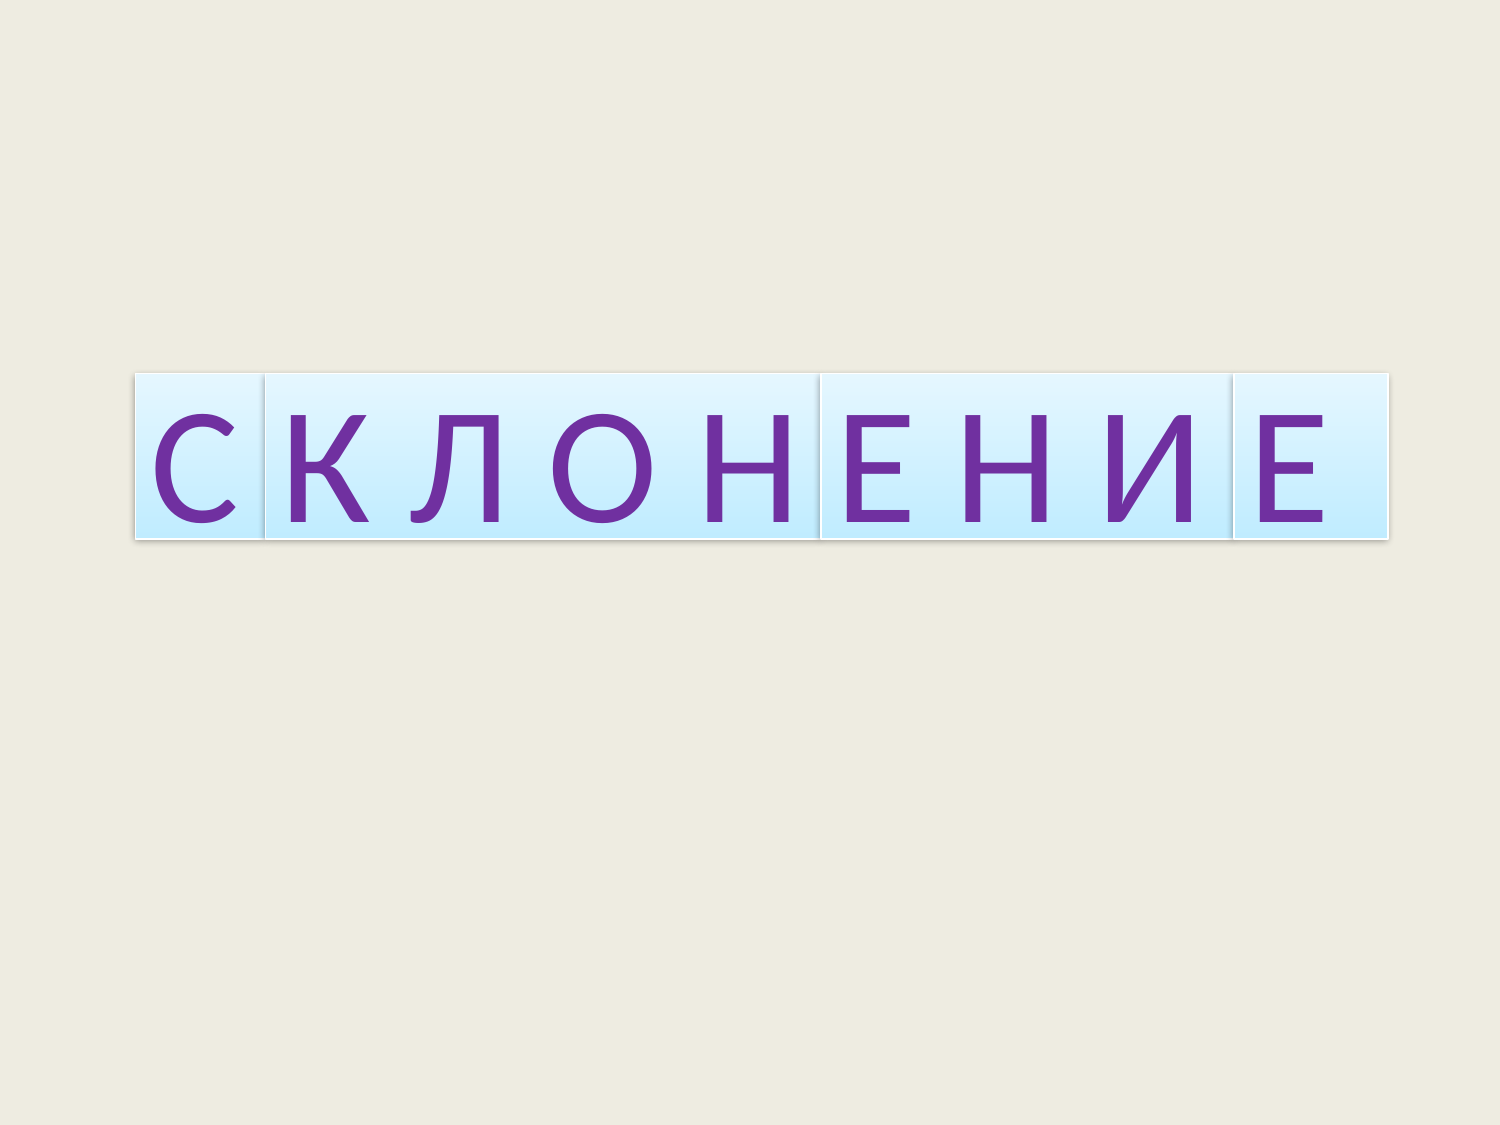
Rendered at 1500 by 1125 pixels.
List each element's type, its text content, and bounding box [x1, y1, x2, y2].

title [88, 302, 1439, 799]
text_box Е Н И [820, 373, 1231, 540]
text_box Е [1233, 373, 1389, 540]
text_box С [135, 373, 263, 540]
text_box К Л О Н [265, 373, 818, 540]
